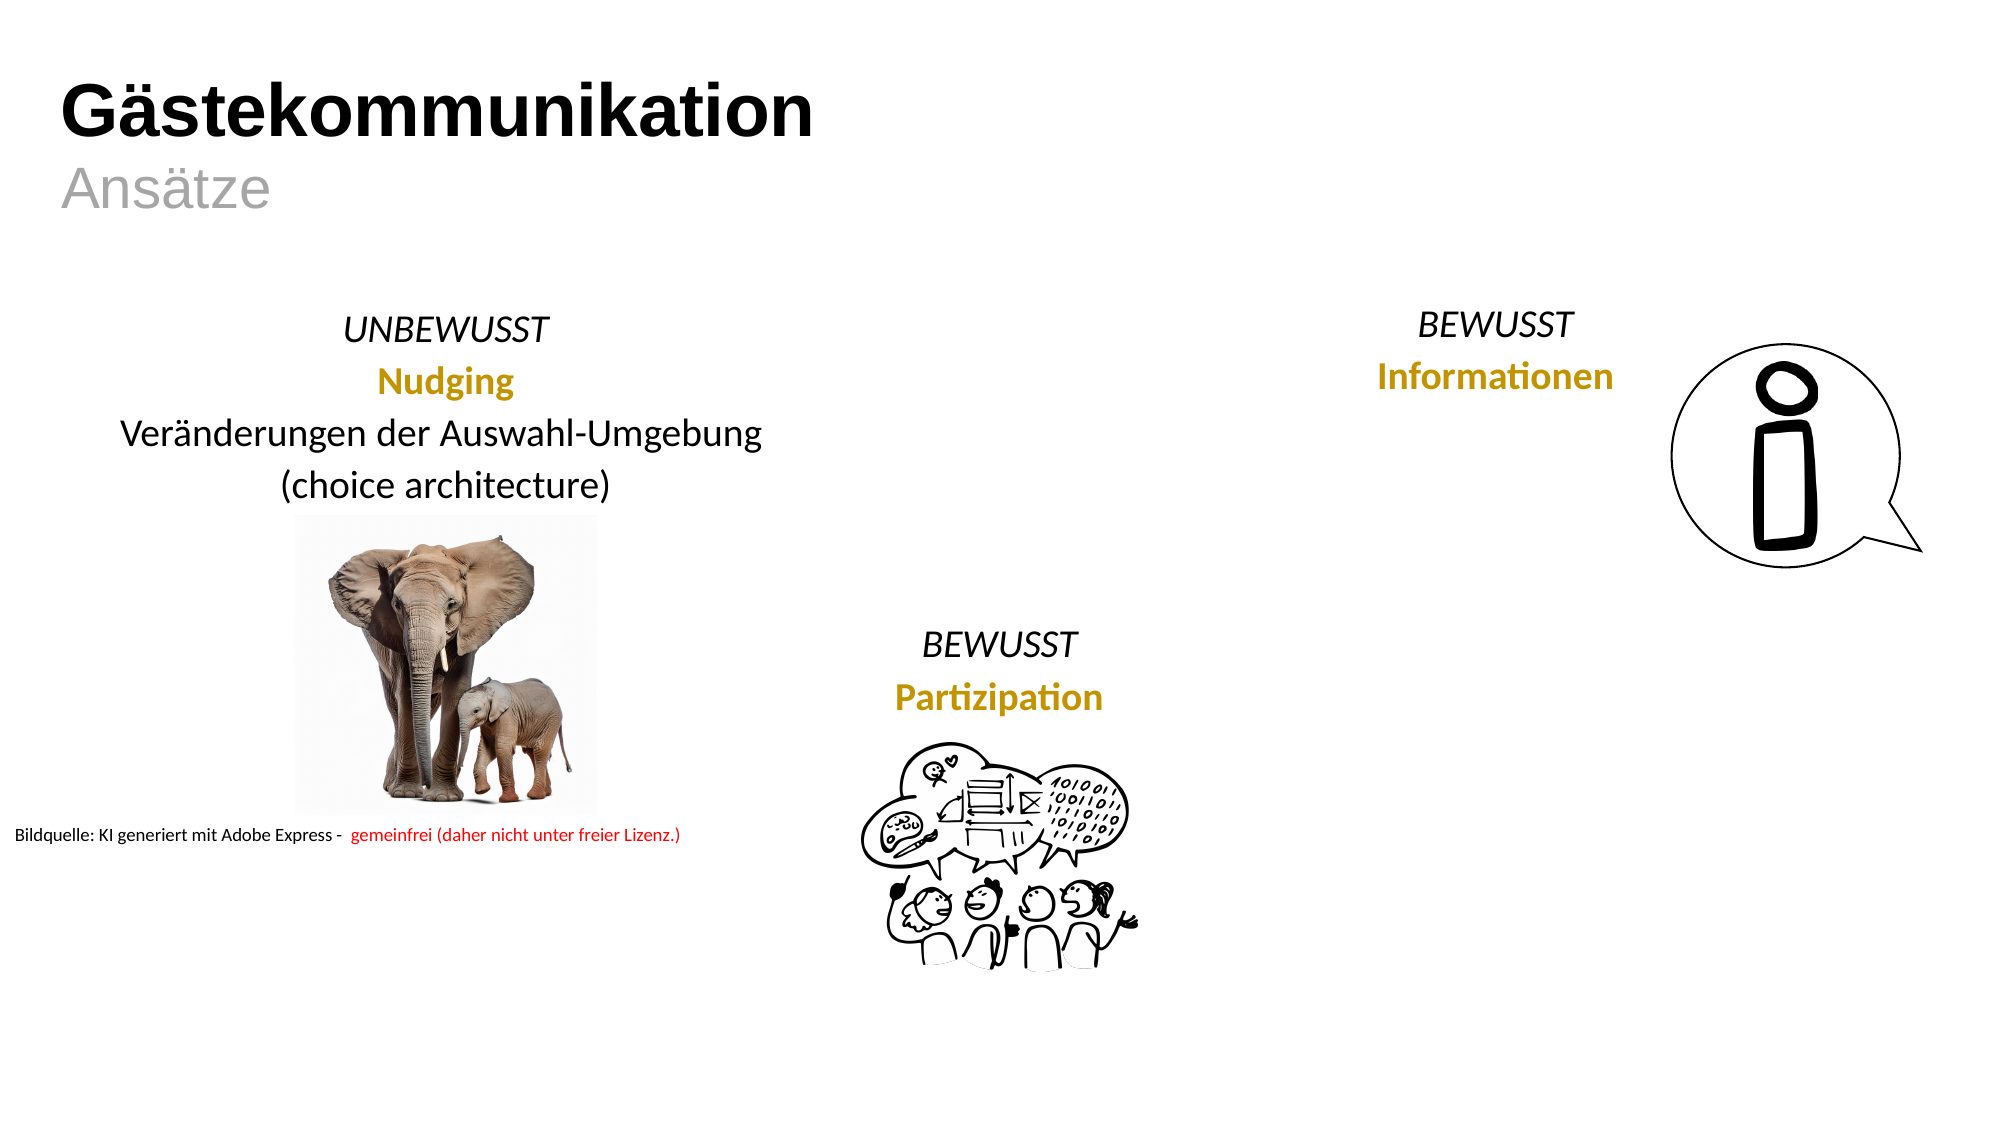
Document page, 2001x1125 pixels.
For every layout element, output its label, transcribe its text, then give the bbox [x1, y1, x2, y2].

text_box Bildquelle: KI generiert mit Adobe Express - gemeinfrei (daher nicht unter freier Lizenz.) [0, 815, 706, 853]
picture [294, 515, 597, 817]
text_box BEWUSST Partizipation [597, 566, 1449, 754]
picture [1753, 361, 1818, 551]
text_box [1670, 343, 1924, 569]
text_box BEWUSST Informationen [1047, 246, 1945, 434]
picture [861, 742, 1138, 972]
text_box Ansätze [60, 143, 1508, 226]
text_box Gästekommunikation [60, 61, 1509, 155]
text_box UNBEWUSST Nudging Veränderungen der Auswahl-Umgebung (choice architecture) [59, 250, 832, 595]
